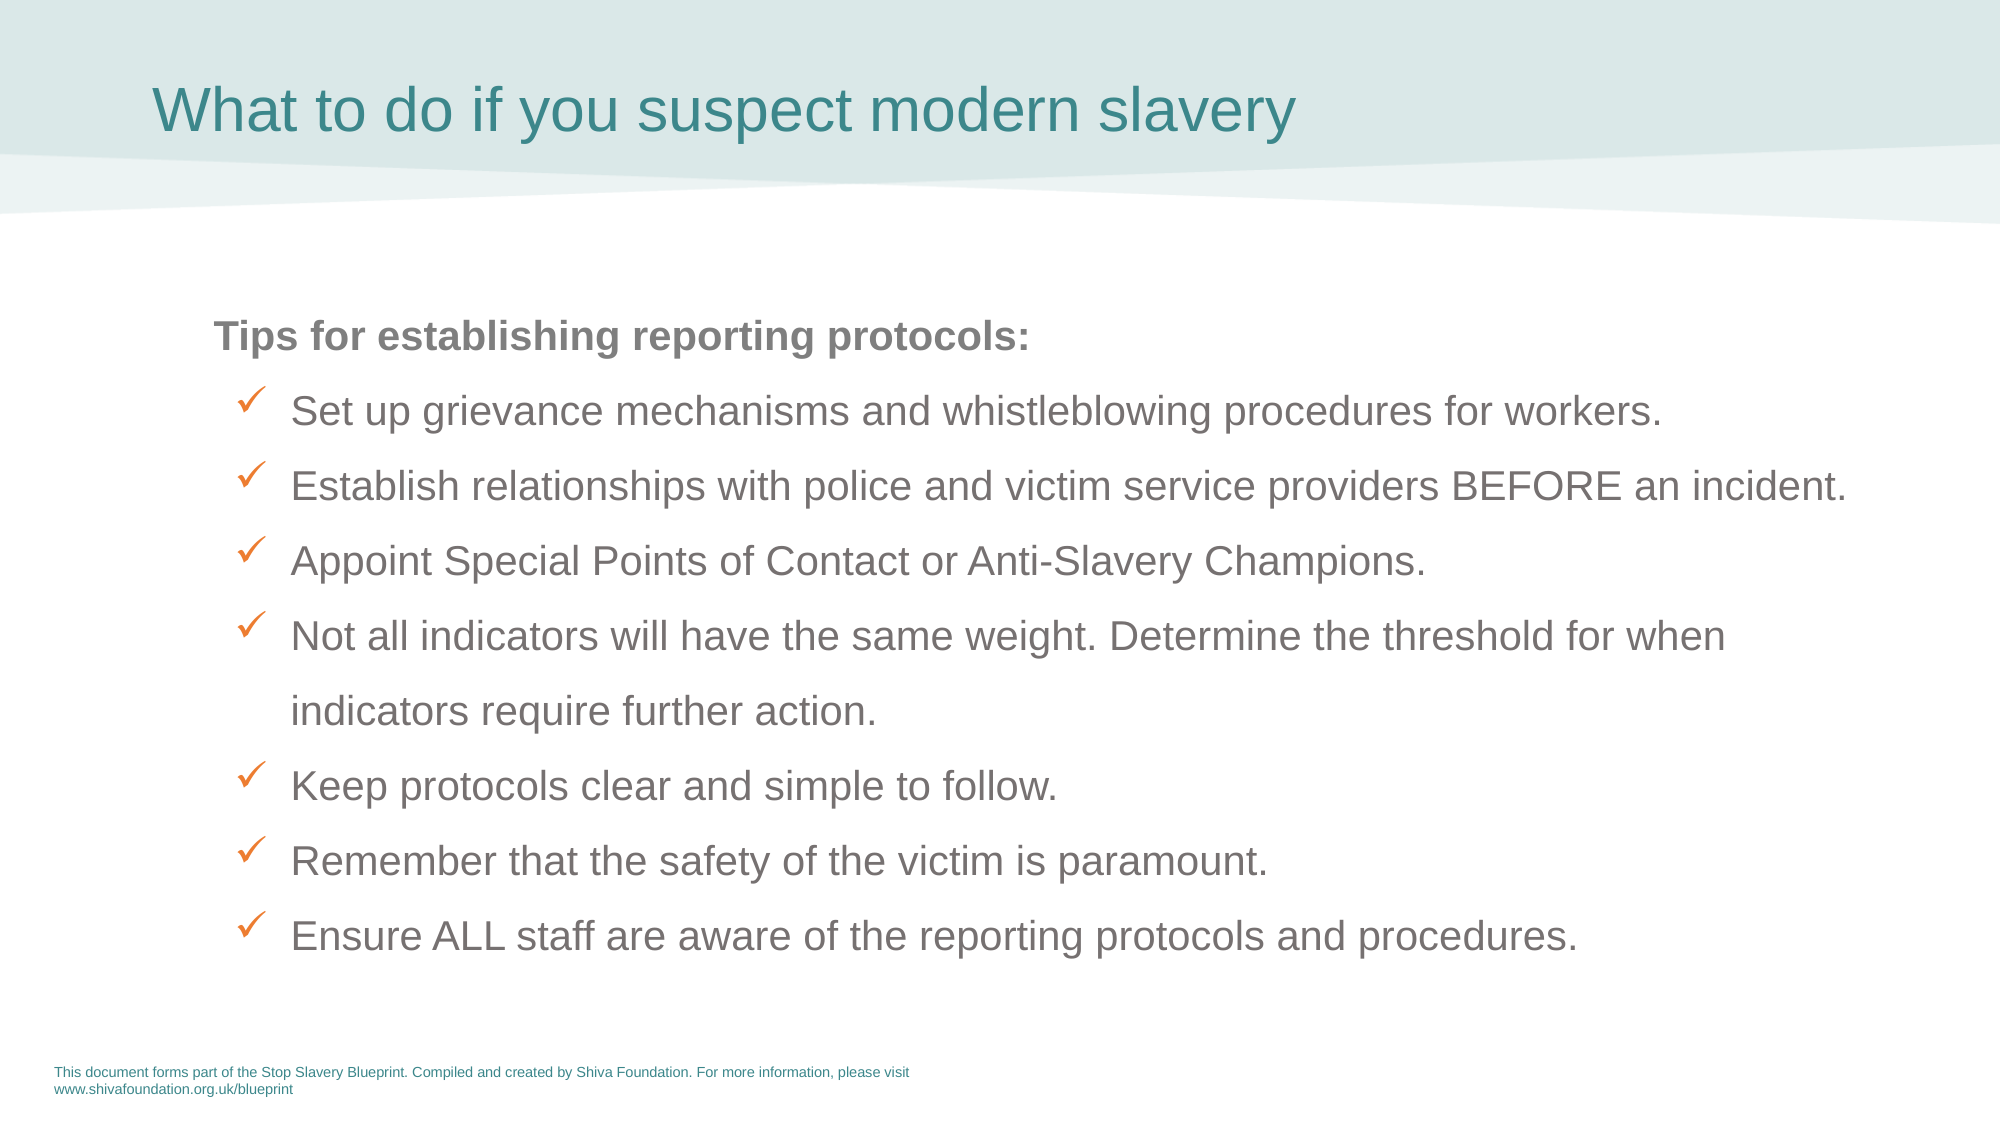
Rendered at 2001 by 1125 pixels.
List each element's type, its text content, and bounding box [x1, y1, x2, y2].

text_box What to do if you suspect modern slavery [137, 72, 1863, 151]
picture [0, 0, 2000, 1125]
text_box Tips for establishing reporting protocols: Set up grievance mechanisms and whistleblowing procedures for workers. Establish relationships with police and victim service providers BEFORE an incident. Appoint Special Points of Contact or Anti-Slavery Champions. Not all indicators will have the same weight. Determine the threshold for when indicators require further action. Keep protocols clear and simple to follow. Remember that the safety of the victim is paramount. Ensure ALL staff are aware of the reporting protocols and procedures. [198, 276, 1924, 891]
